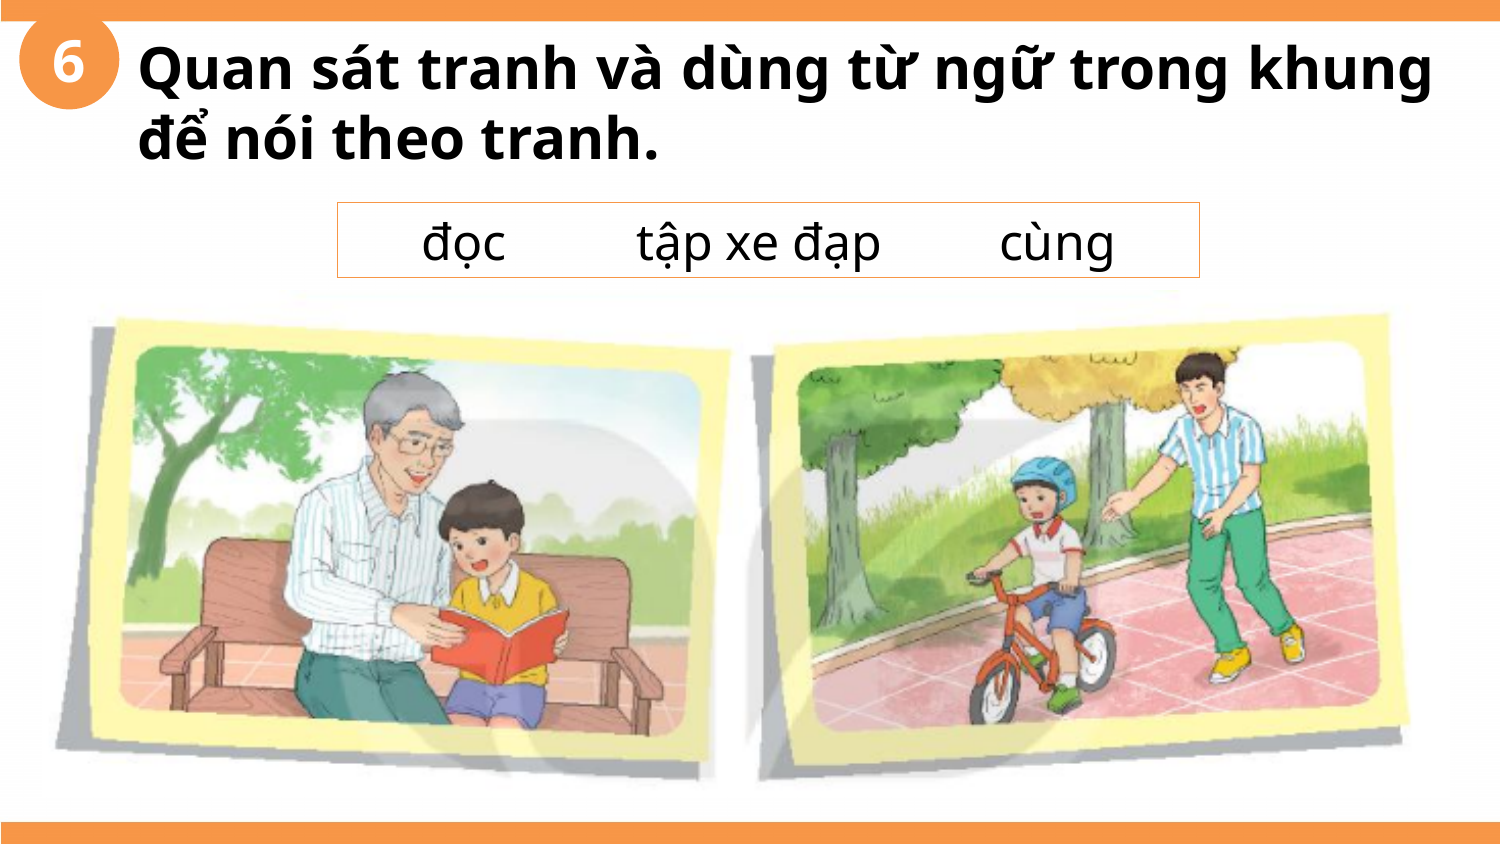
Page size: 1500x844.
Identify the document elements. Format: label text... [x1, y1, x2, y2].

text_box đọc tập xe đạp cùng [337, 202, 1200, 278]
text_box 6 [17, 7, 122, 112]
picture [0, 0, 1500, 844]
text_box Quan sát tranh và dùng từ ngữ trong khung để nói theo tranh. [122, 23, 1450, 179]
